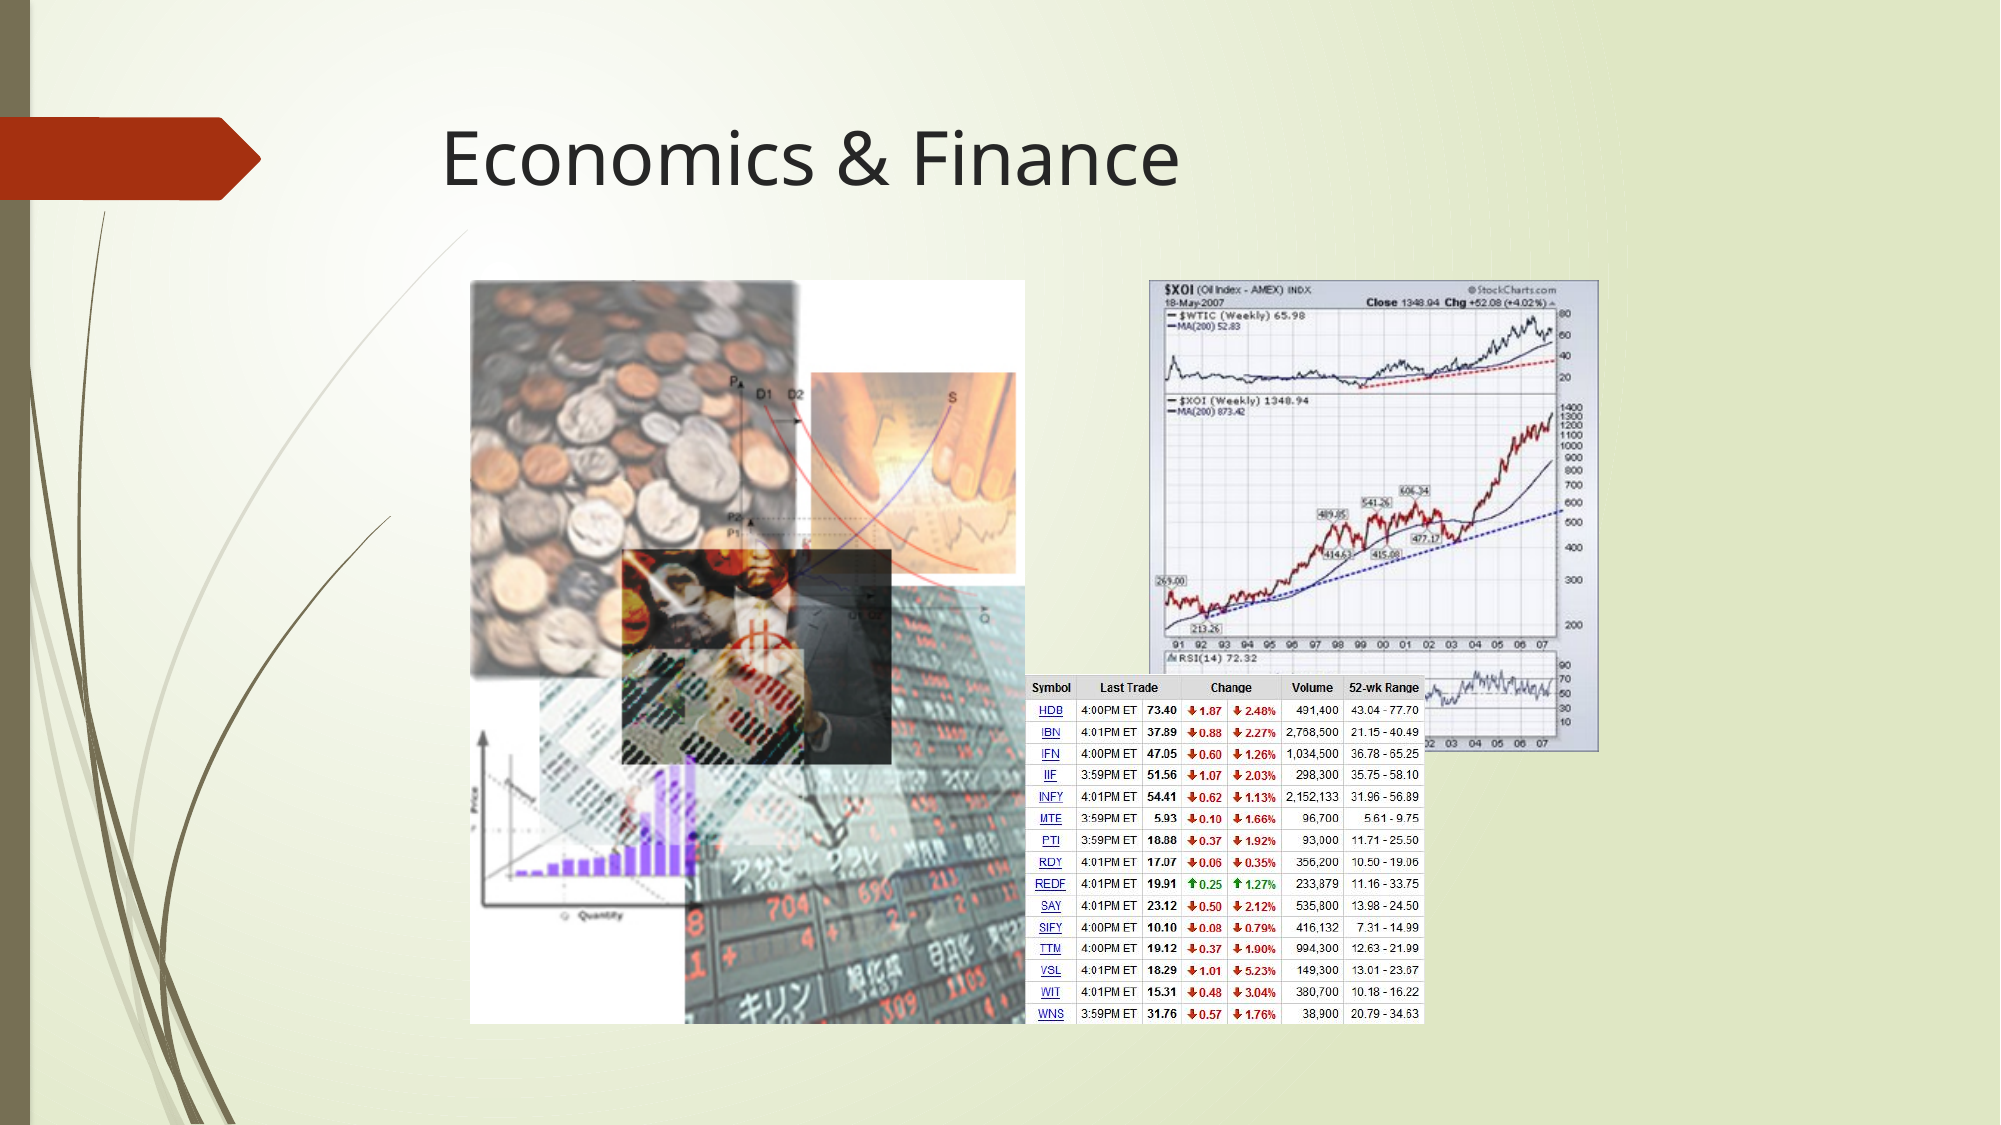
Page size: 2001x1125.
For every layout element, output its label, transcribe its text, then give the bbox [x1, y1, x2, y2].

picture [470, 280, 1599, 1025]
title Economics & Finance [425, 102, 1888, 313]
